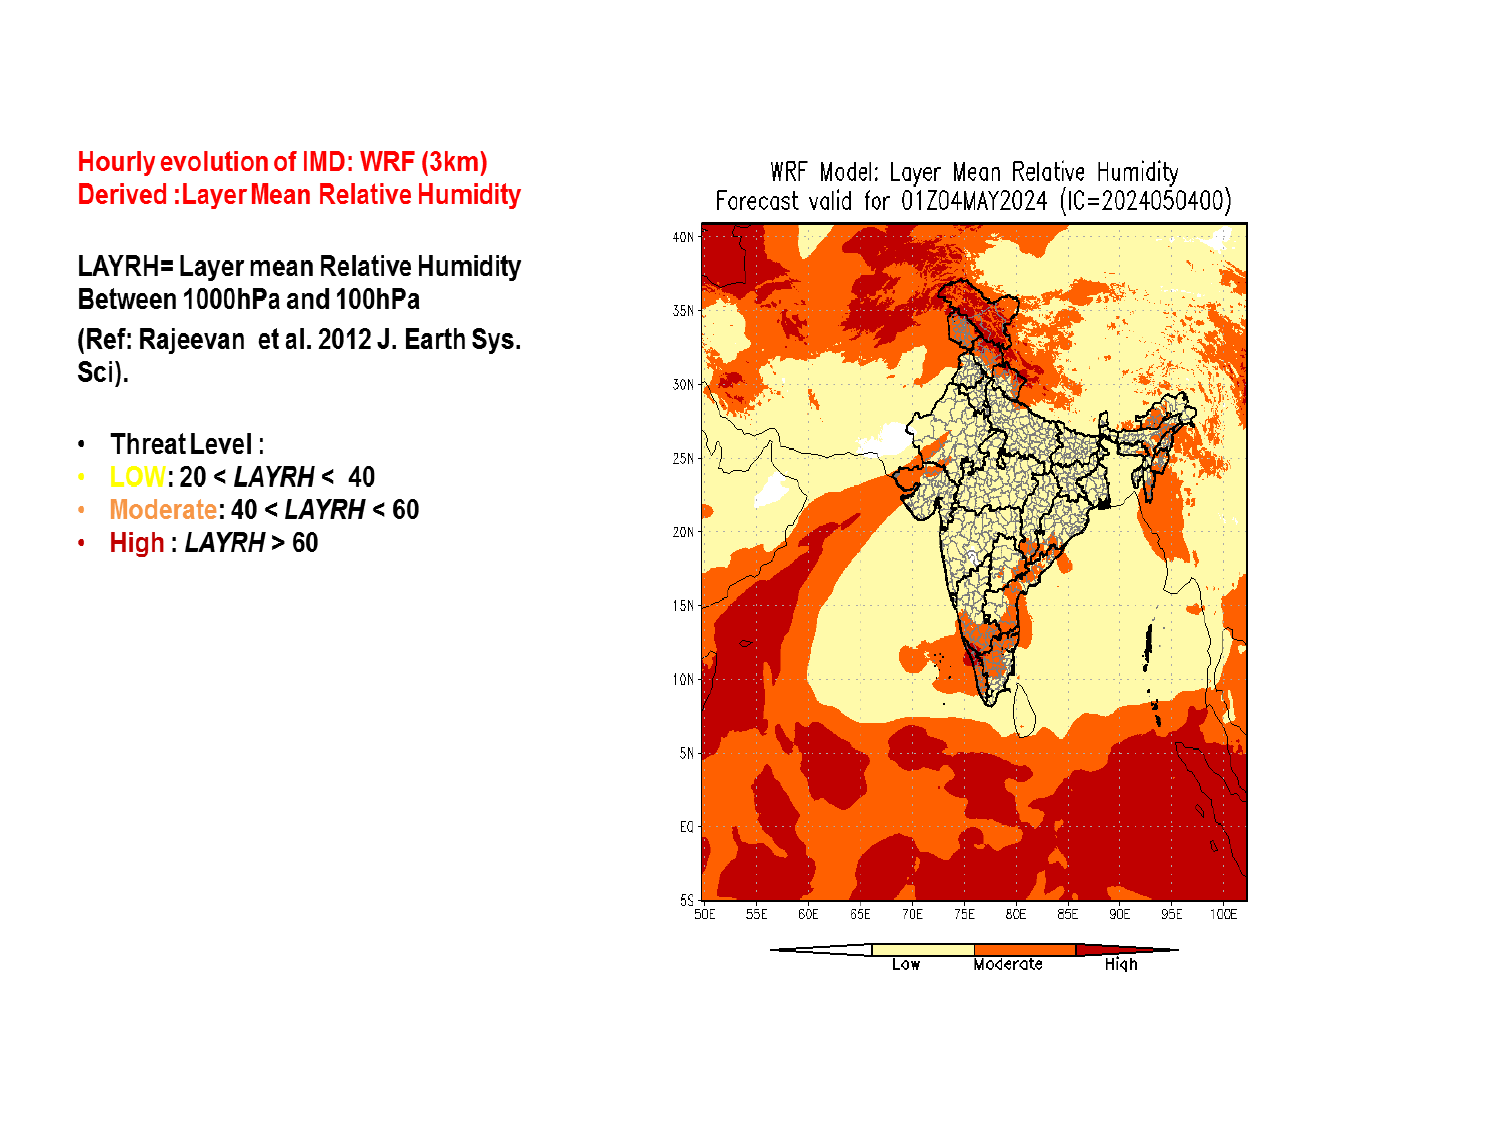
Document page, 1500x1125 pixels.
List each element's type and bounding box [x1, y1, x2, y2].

picture [74, 149, 1426, 976]
